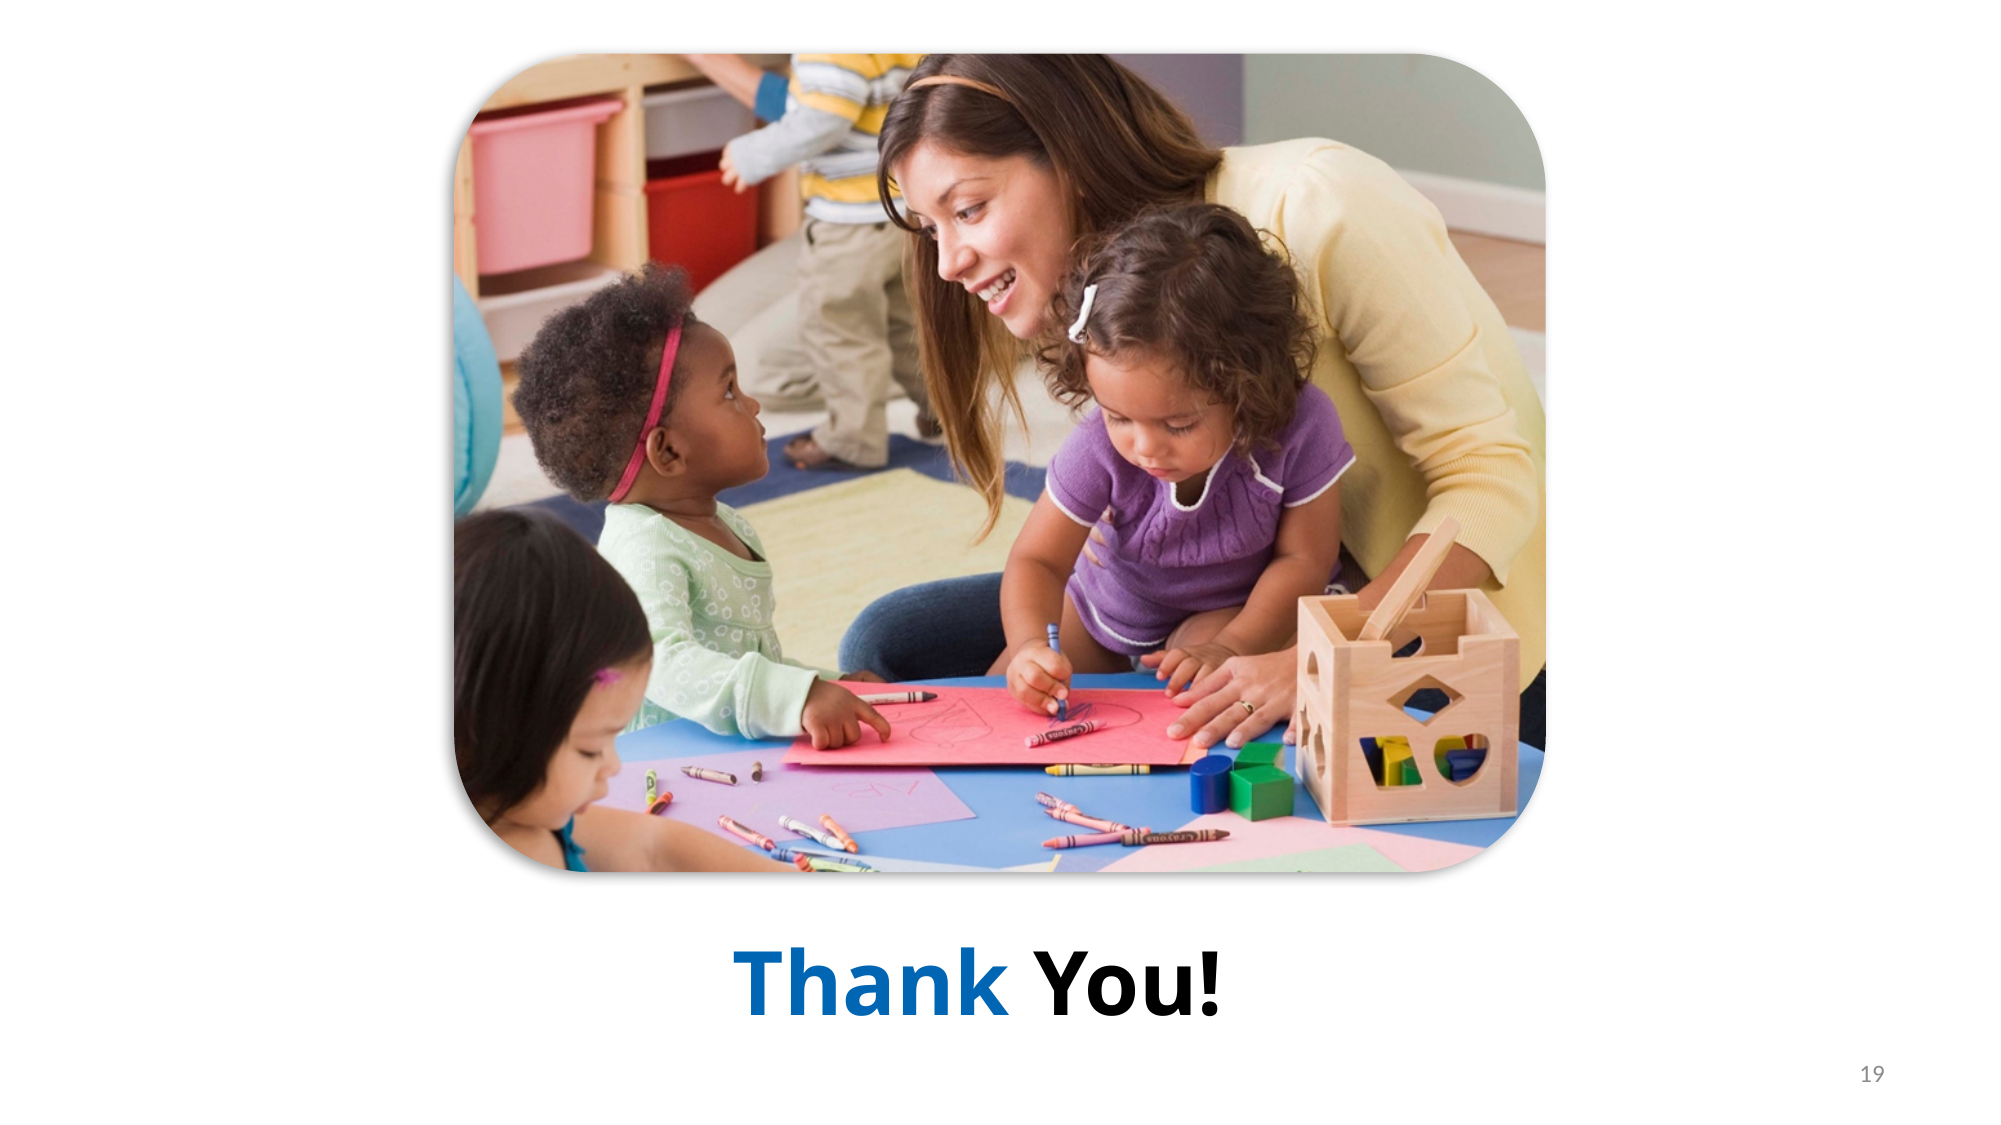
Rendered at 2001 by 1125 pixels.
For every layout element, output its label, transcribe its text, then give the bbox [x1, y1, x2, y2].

text_box Thank You! [288, 919, 1668, 1042]
picture [453, 53, 1546, 873]
slide_number 19 [1433, 1042, 1900, 1103]
